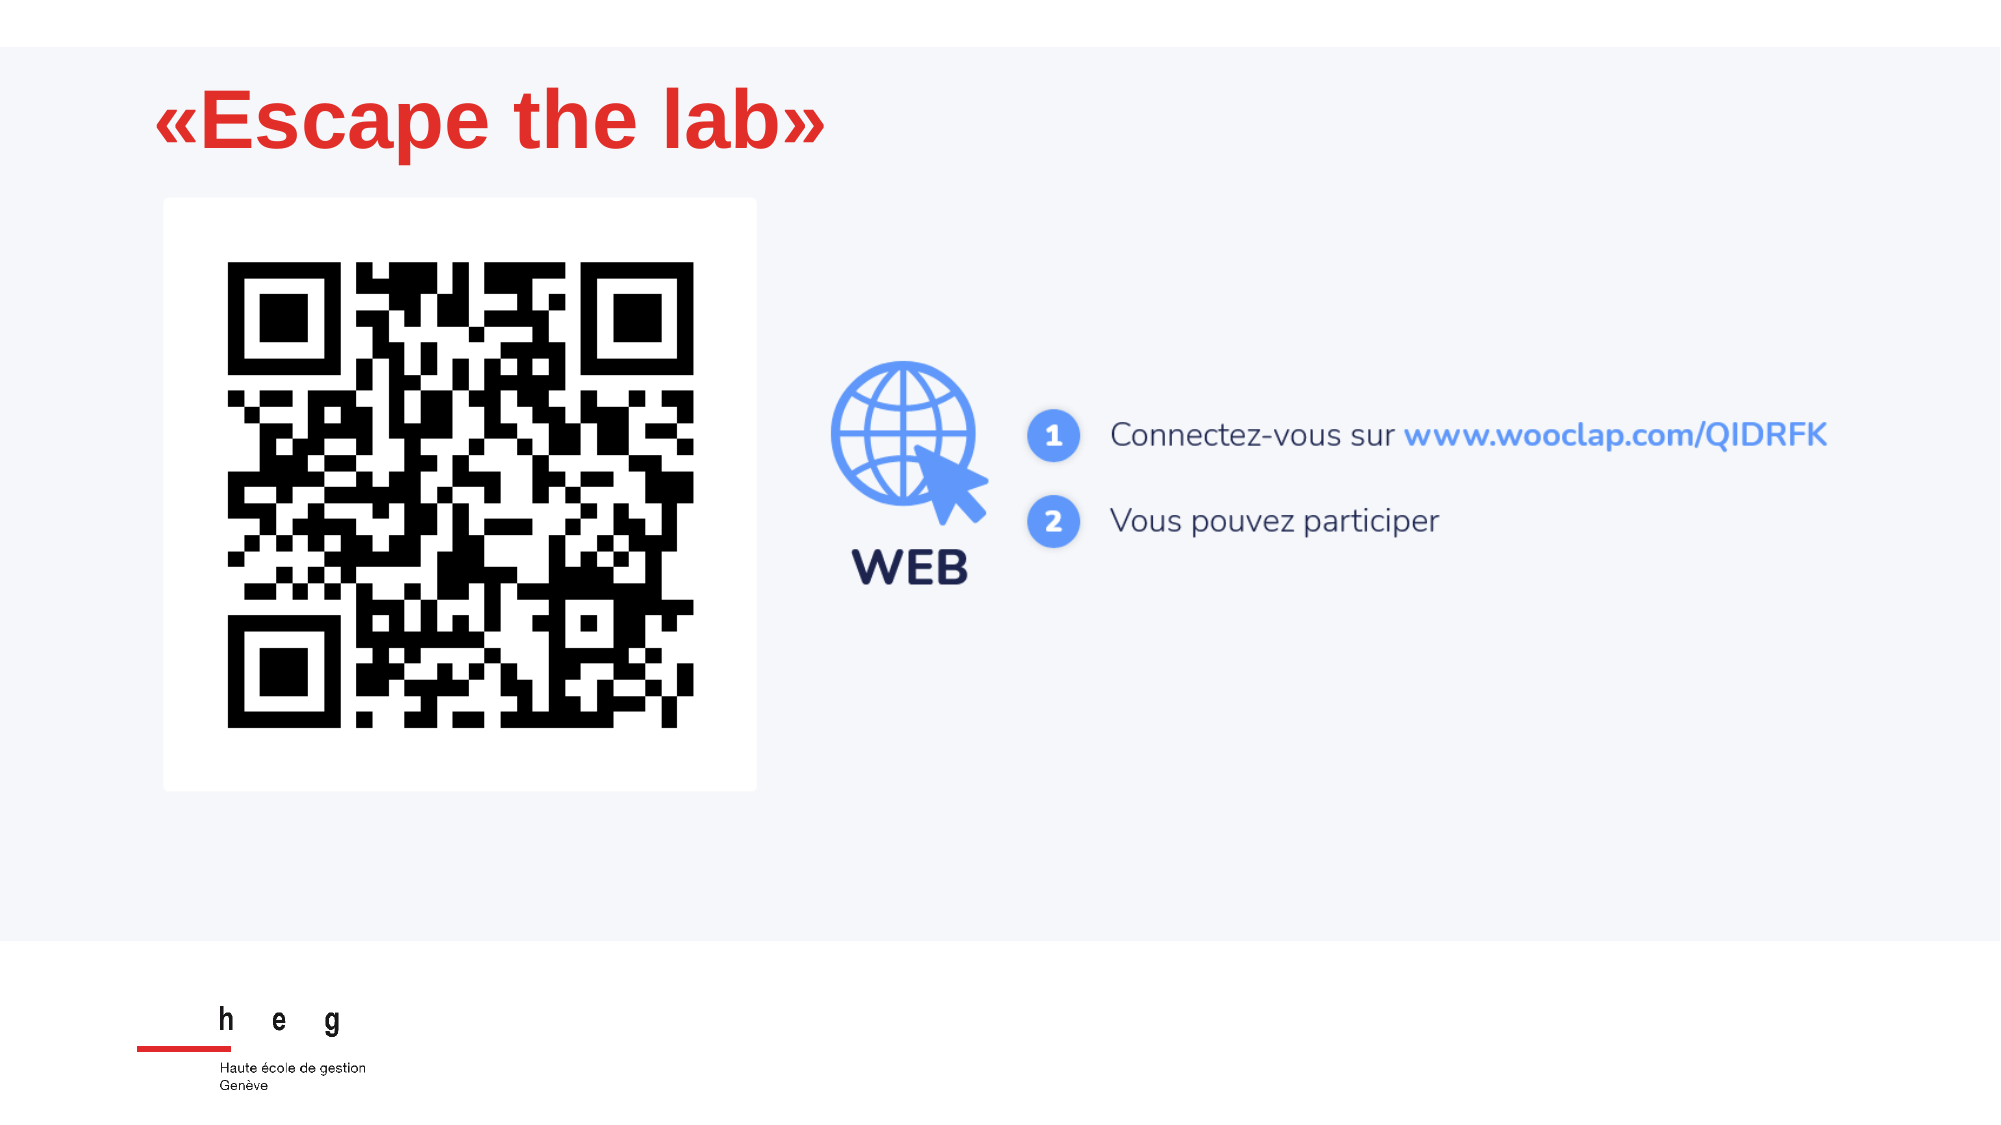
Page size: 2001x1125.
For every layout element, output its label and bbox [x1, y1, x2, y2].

picture [137, 1006, 365, 1090]
picture [0, 47, 2000, 941]
